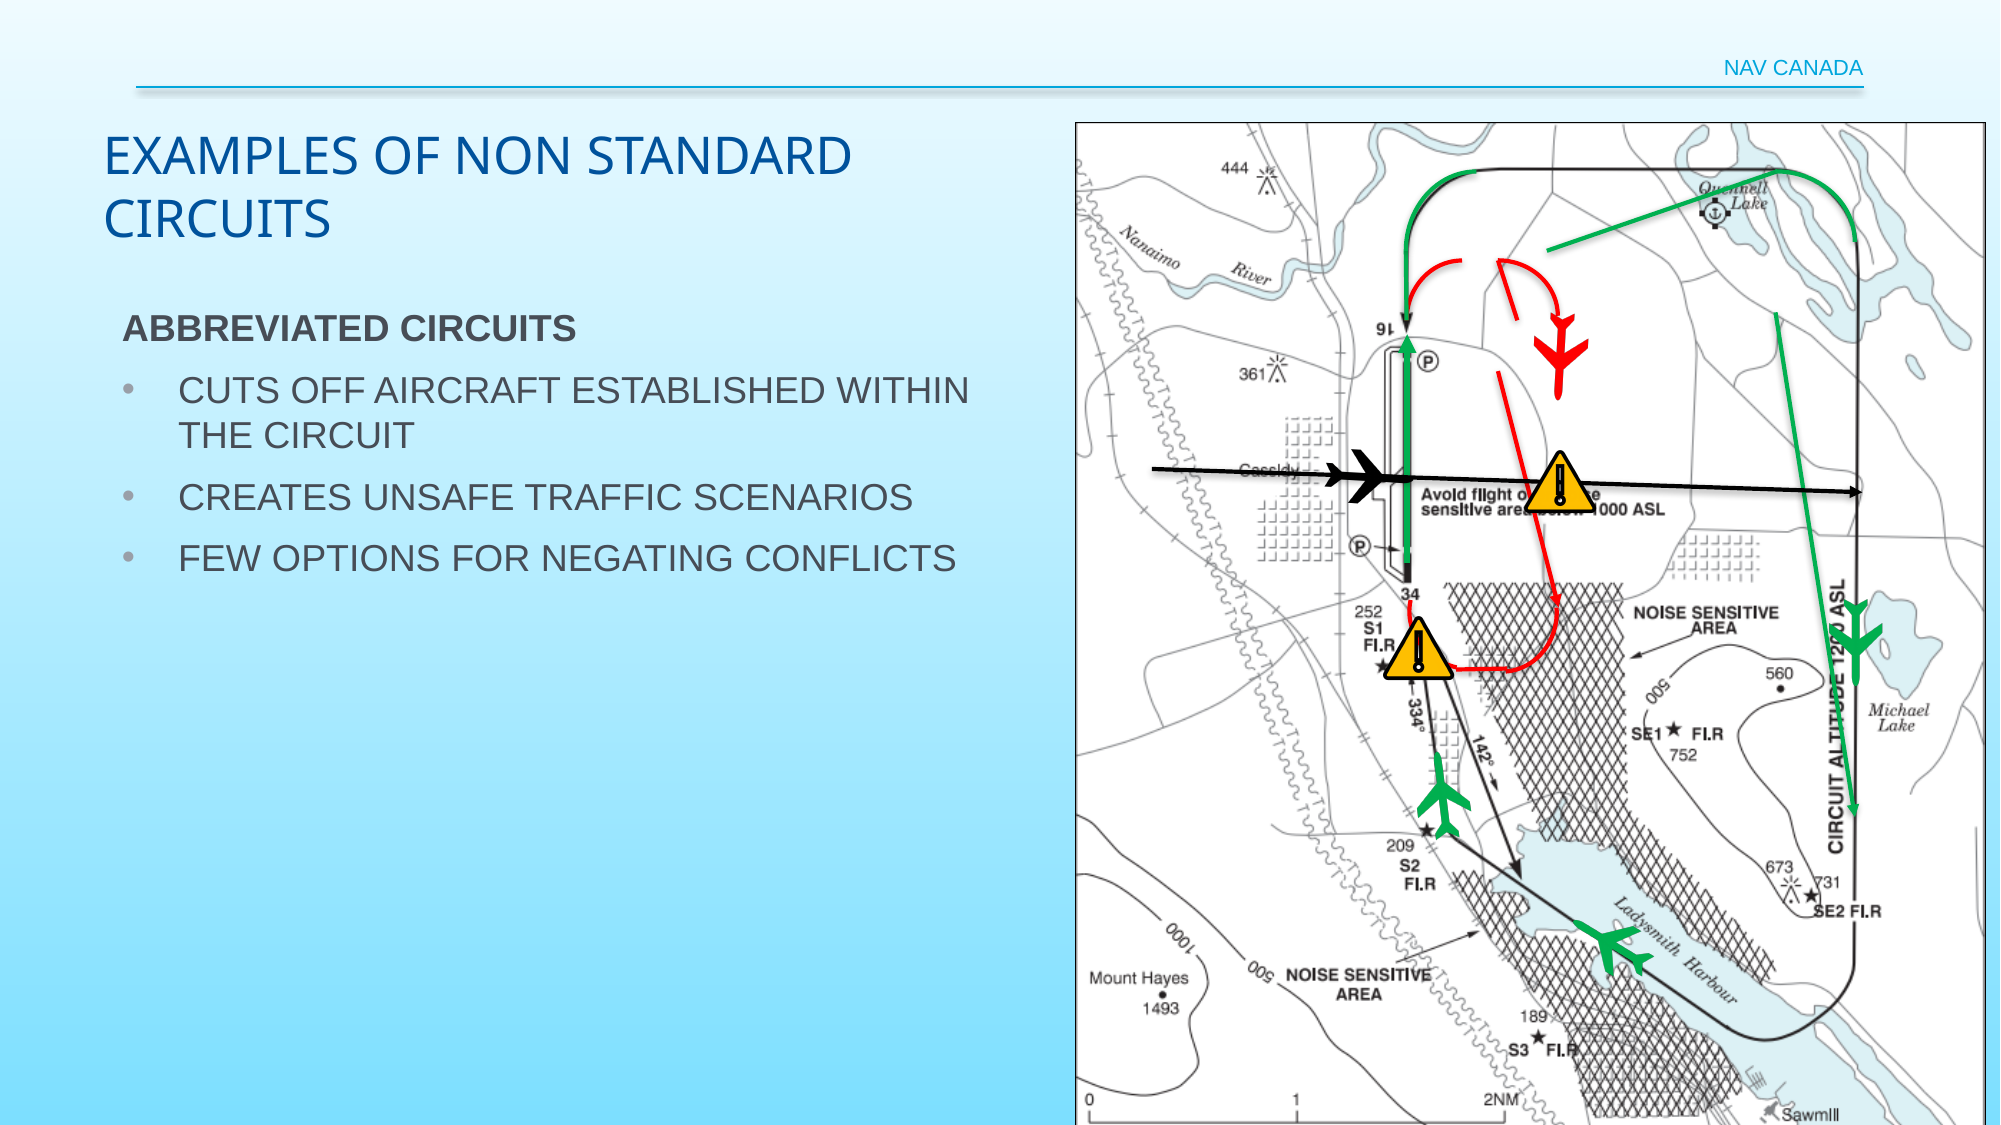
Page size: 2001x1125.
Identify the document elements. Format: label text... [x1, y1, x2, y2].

text_box Examples of Non standard circuits [102, 122, 1013, 206]
picture [1075, 122, 1986, 1125]
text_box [1602, 468, 1863, 493]
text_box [1411, 468, 1517, 493]
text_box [1151, 468, 1326, 493]
text_box ABBREVIATED CIRCUITS CUTS OFF AIRCRAFT ESTABLISHED WITHIN THE CIRCUIT CREATES UNSAFE TRAFFIC SCENARIOS FEW OPTIONS FOR NEGATING CONFLICTS [107, 235, 986, 1005]
